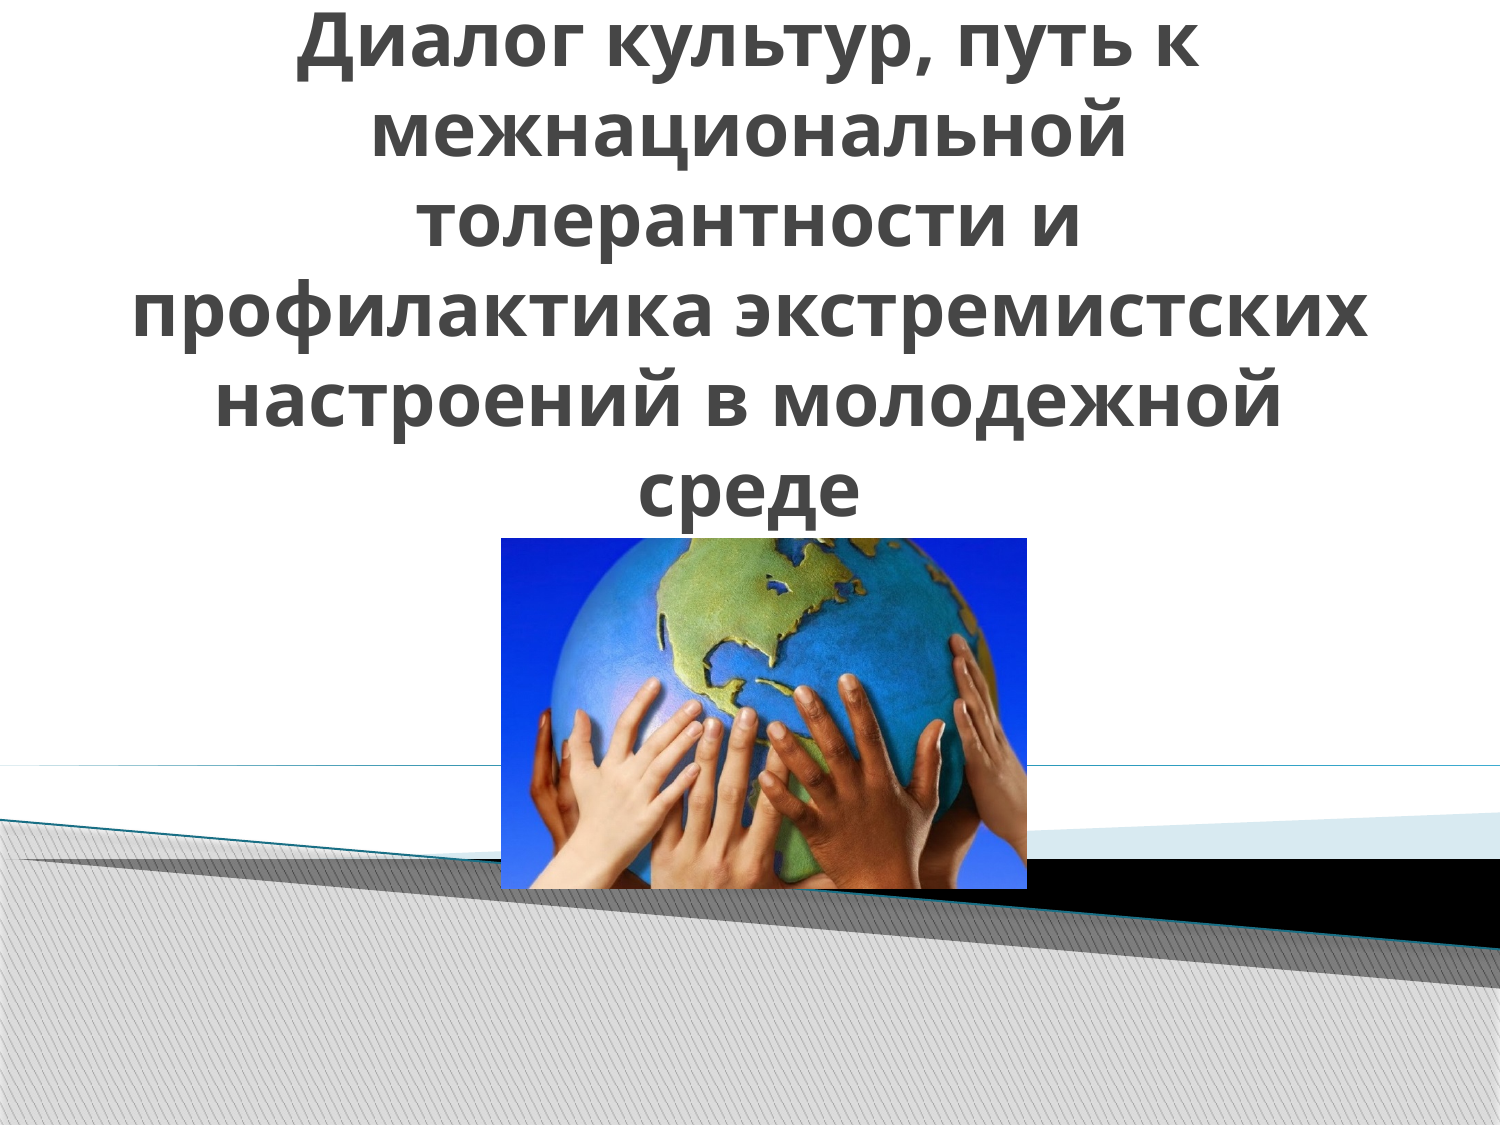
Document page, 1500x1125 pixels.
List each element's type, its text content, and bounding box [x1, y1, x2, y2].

picture [5, 538, 1500, 989]
title Диалог культур, путь к межнациональной толерантности и профилактика экстремистских настроений в молодежной среде [112, 90, 1388, 539]
